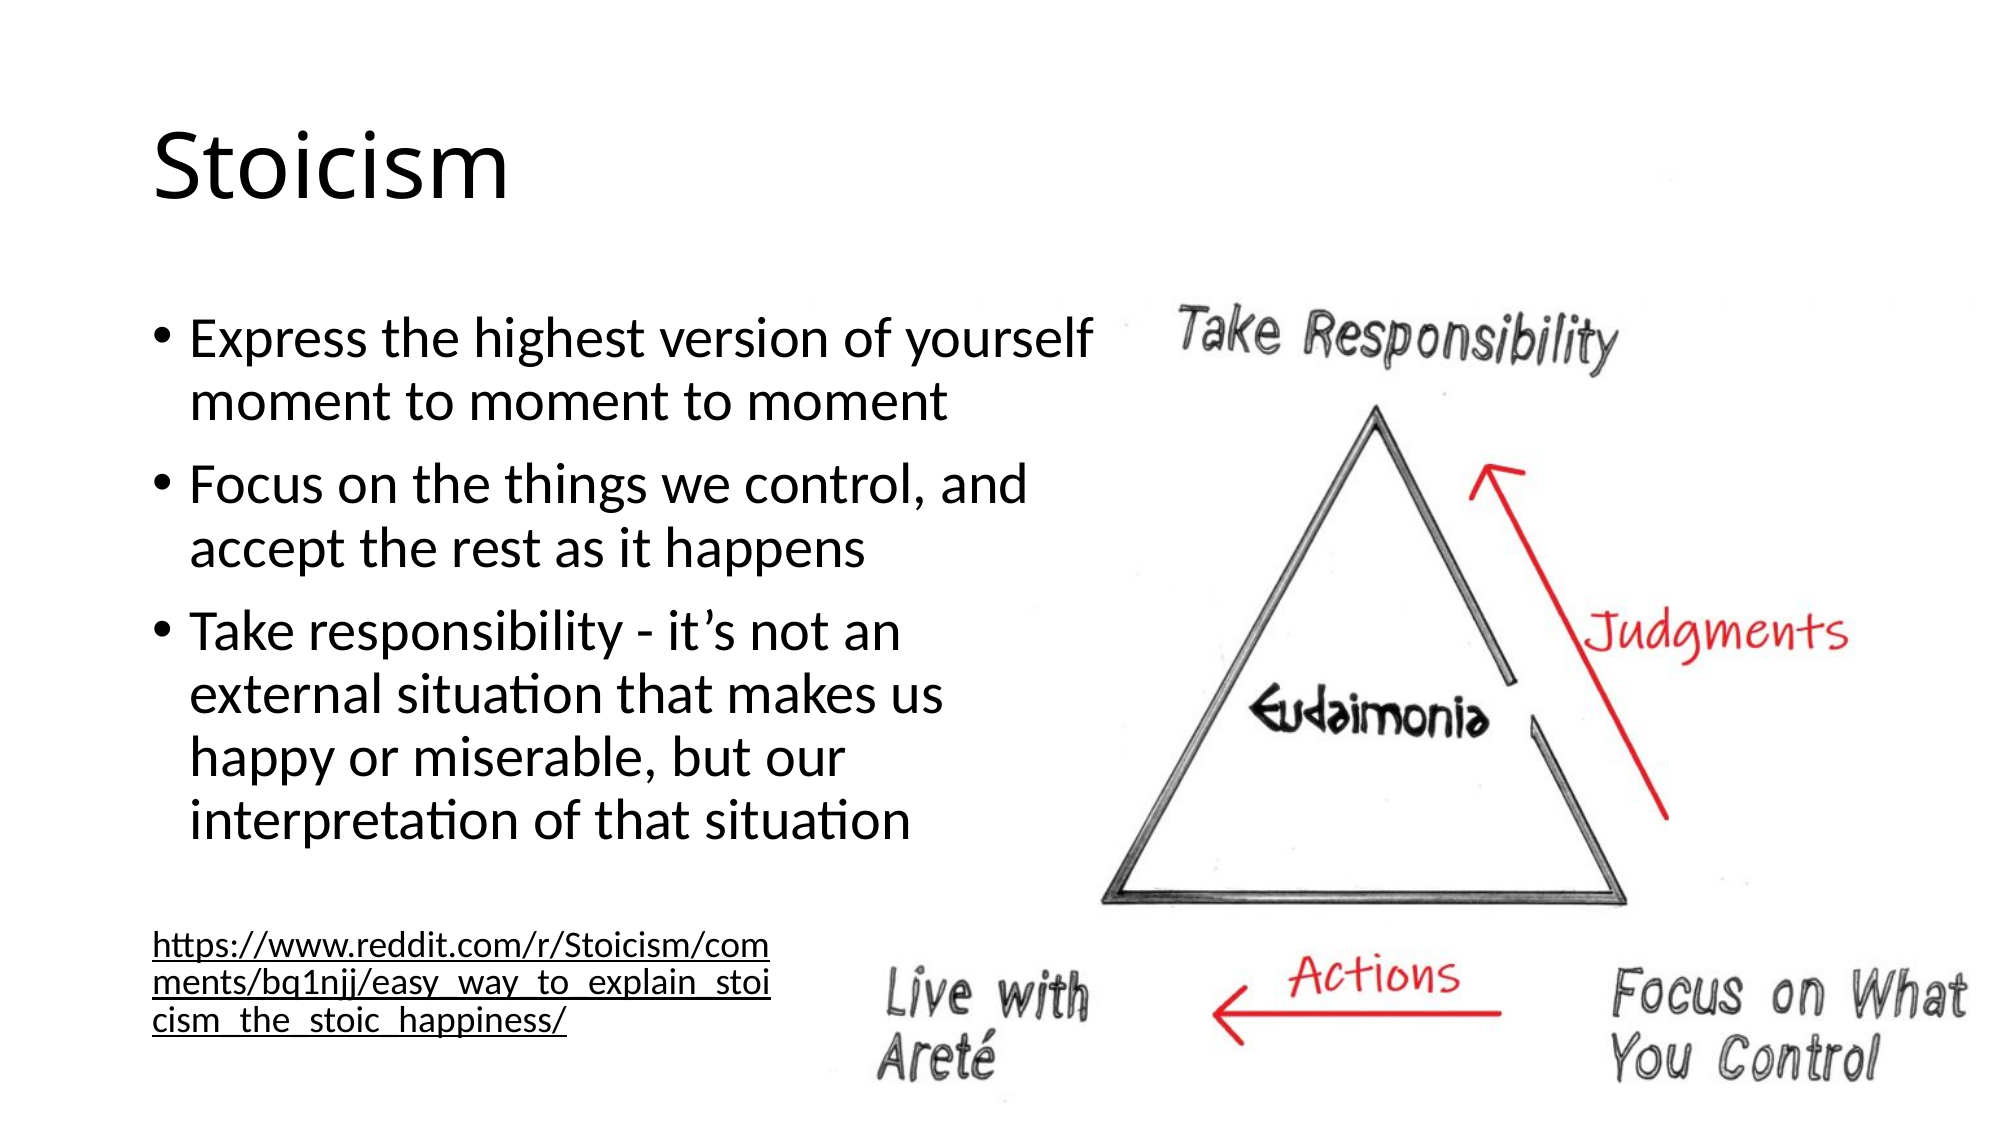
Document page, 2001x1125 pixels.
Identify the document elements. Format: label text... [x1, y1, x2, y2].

list Express the highest version of yourself moment to moment to moment Focus on the things we control, and accept the rest as it happens Take responsibility - it’s not an external situation that makes us happy or miserable, but our interpretation of that situation [137, 299, 756, 912]
picture [756, 161, 2000, 1125]
text_box https://www.reddit.com/r/Stoicism/comments/bq1njj/easy_way_to_explain_stoicism_the_stoic_happiness/ [137, 912, 756, 1018]
title Stoicism [137, 59, 1863, 278]
